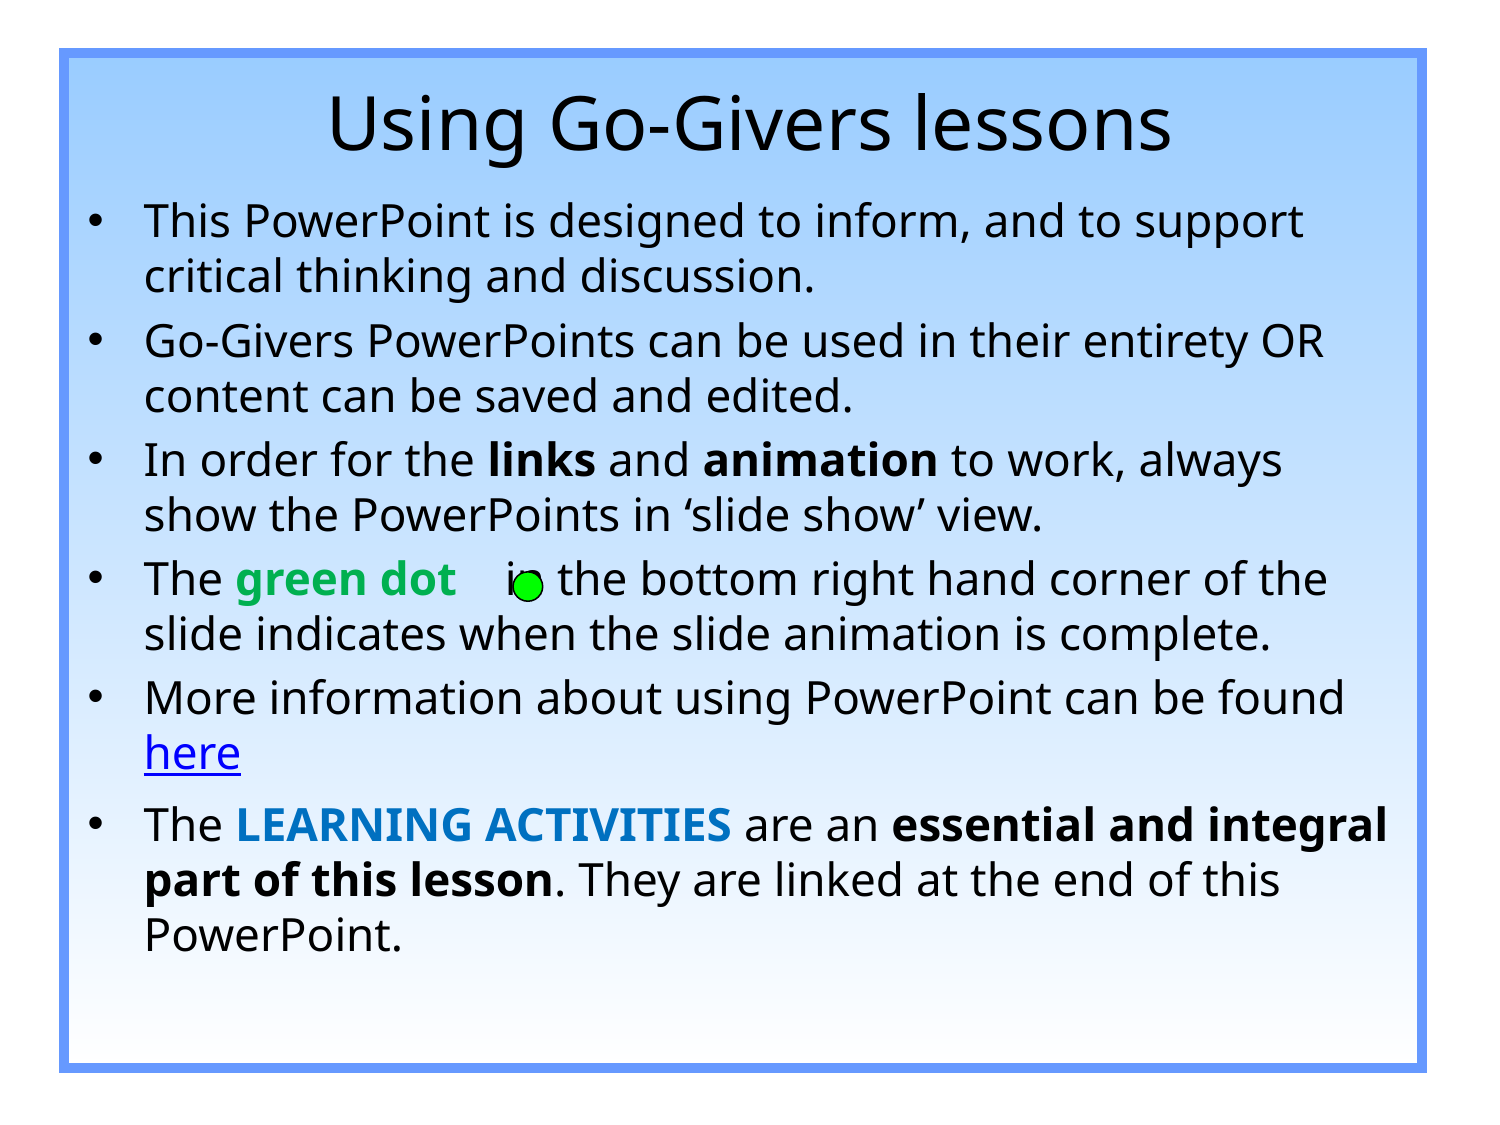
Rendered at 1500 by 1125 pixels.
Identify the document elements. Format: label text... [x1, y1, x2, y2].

text_box [64, 52, 75, 1069]
text_box [513, 571, 543, 602]
list This PowerPoint is designed to inform, and to support critical thinking and discussion. Go-Givers PowerPoints can be used in their entirety OR content can be saved and edited. In order for the links and animation to work, always show the PowerPoints in ‘slide show’ view. The green dot in the bottom right hand corner of the slide indicates when the slide animation is complete. More information about using PowerPoint can be found here The LEARNING ACTIVITIES are an essential and integral part of this lesson. They are linked at the end of this PowerPoint. [72, 184, 1423, 1125]
title Using Go-Givers lessons [75, 45, 1425, 197]
